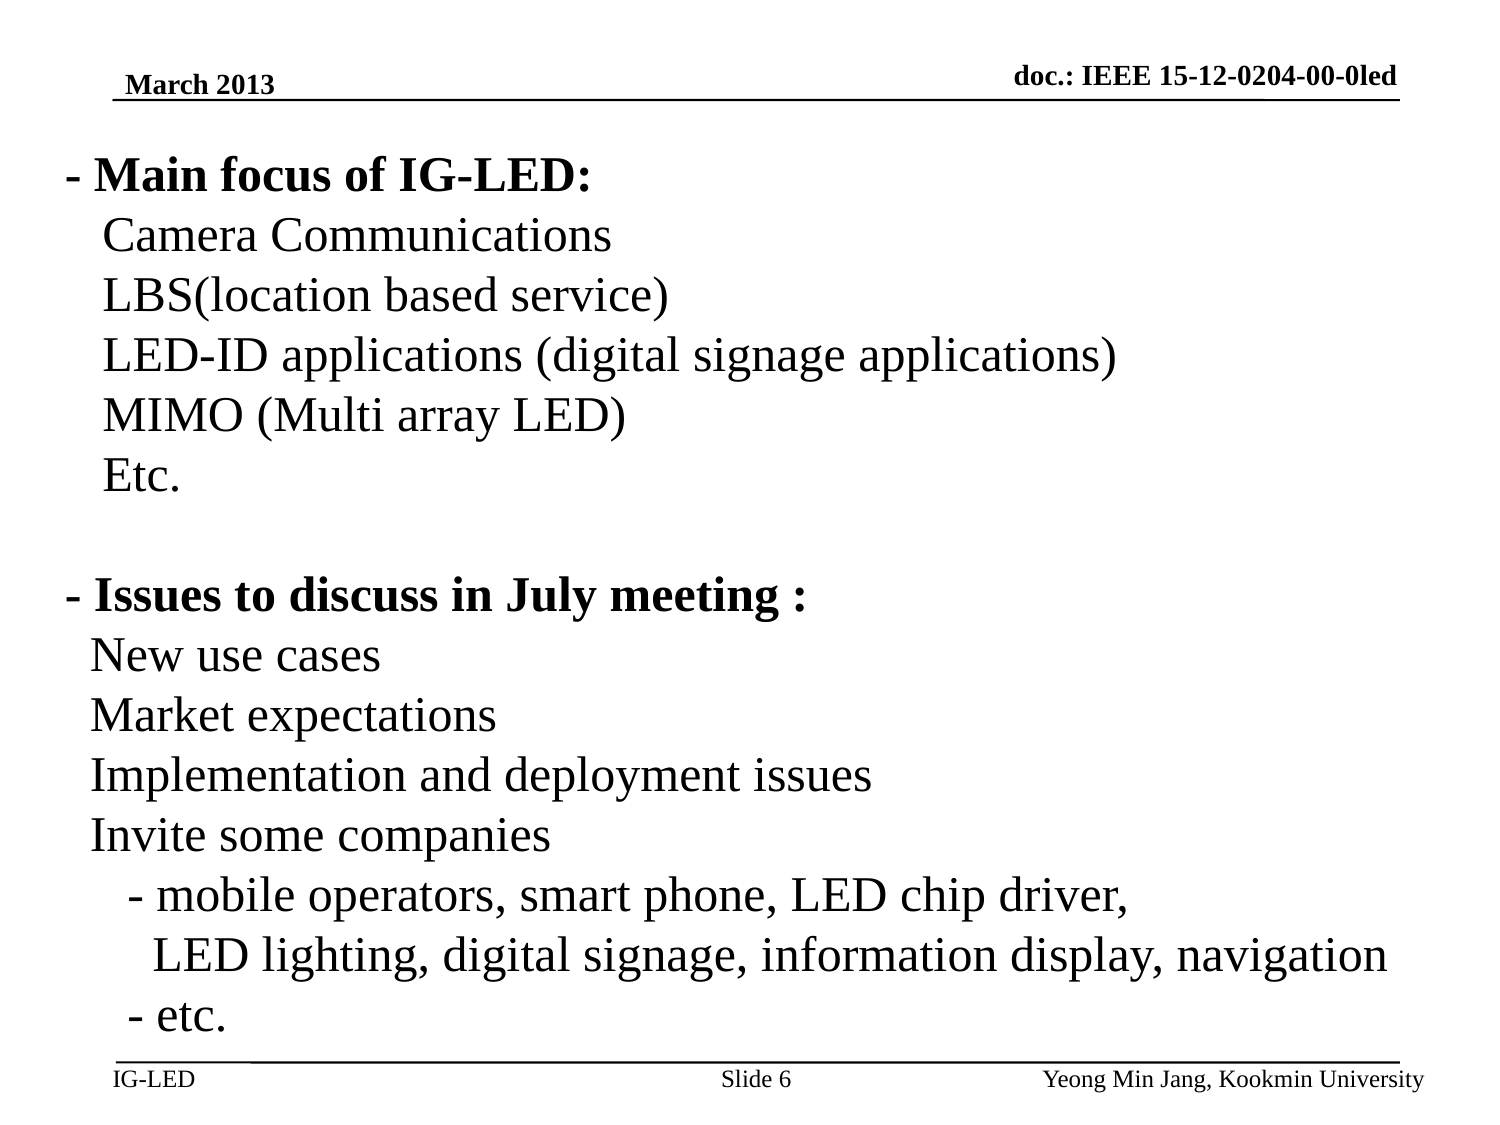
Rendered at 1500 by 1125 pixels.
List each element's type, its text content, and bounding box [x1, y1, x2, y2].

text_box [998, 48, 1500, 100]
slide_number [124, 64, 301, 101]
text_box - Main focus of IG-LED: Camera Communications LBS(location based service) LED-ID applications (digital signage applications) MIMO (Multi array LED) Etc. - Issues to discuss in July meeting : New use cases Market expectations Implementation and deployment issues Invite some companies - mobile operators, smart phone, LED chip driver, LED lighting, digital signage, information display, navigation - etc. [50, 134, 1450, 1109]
